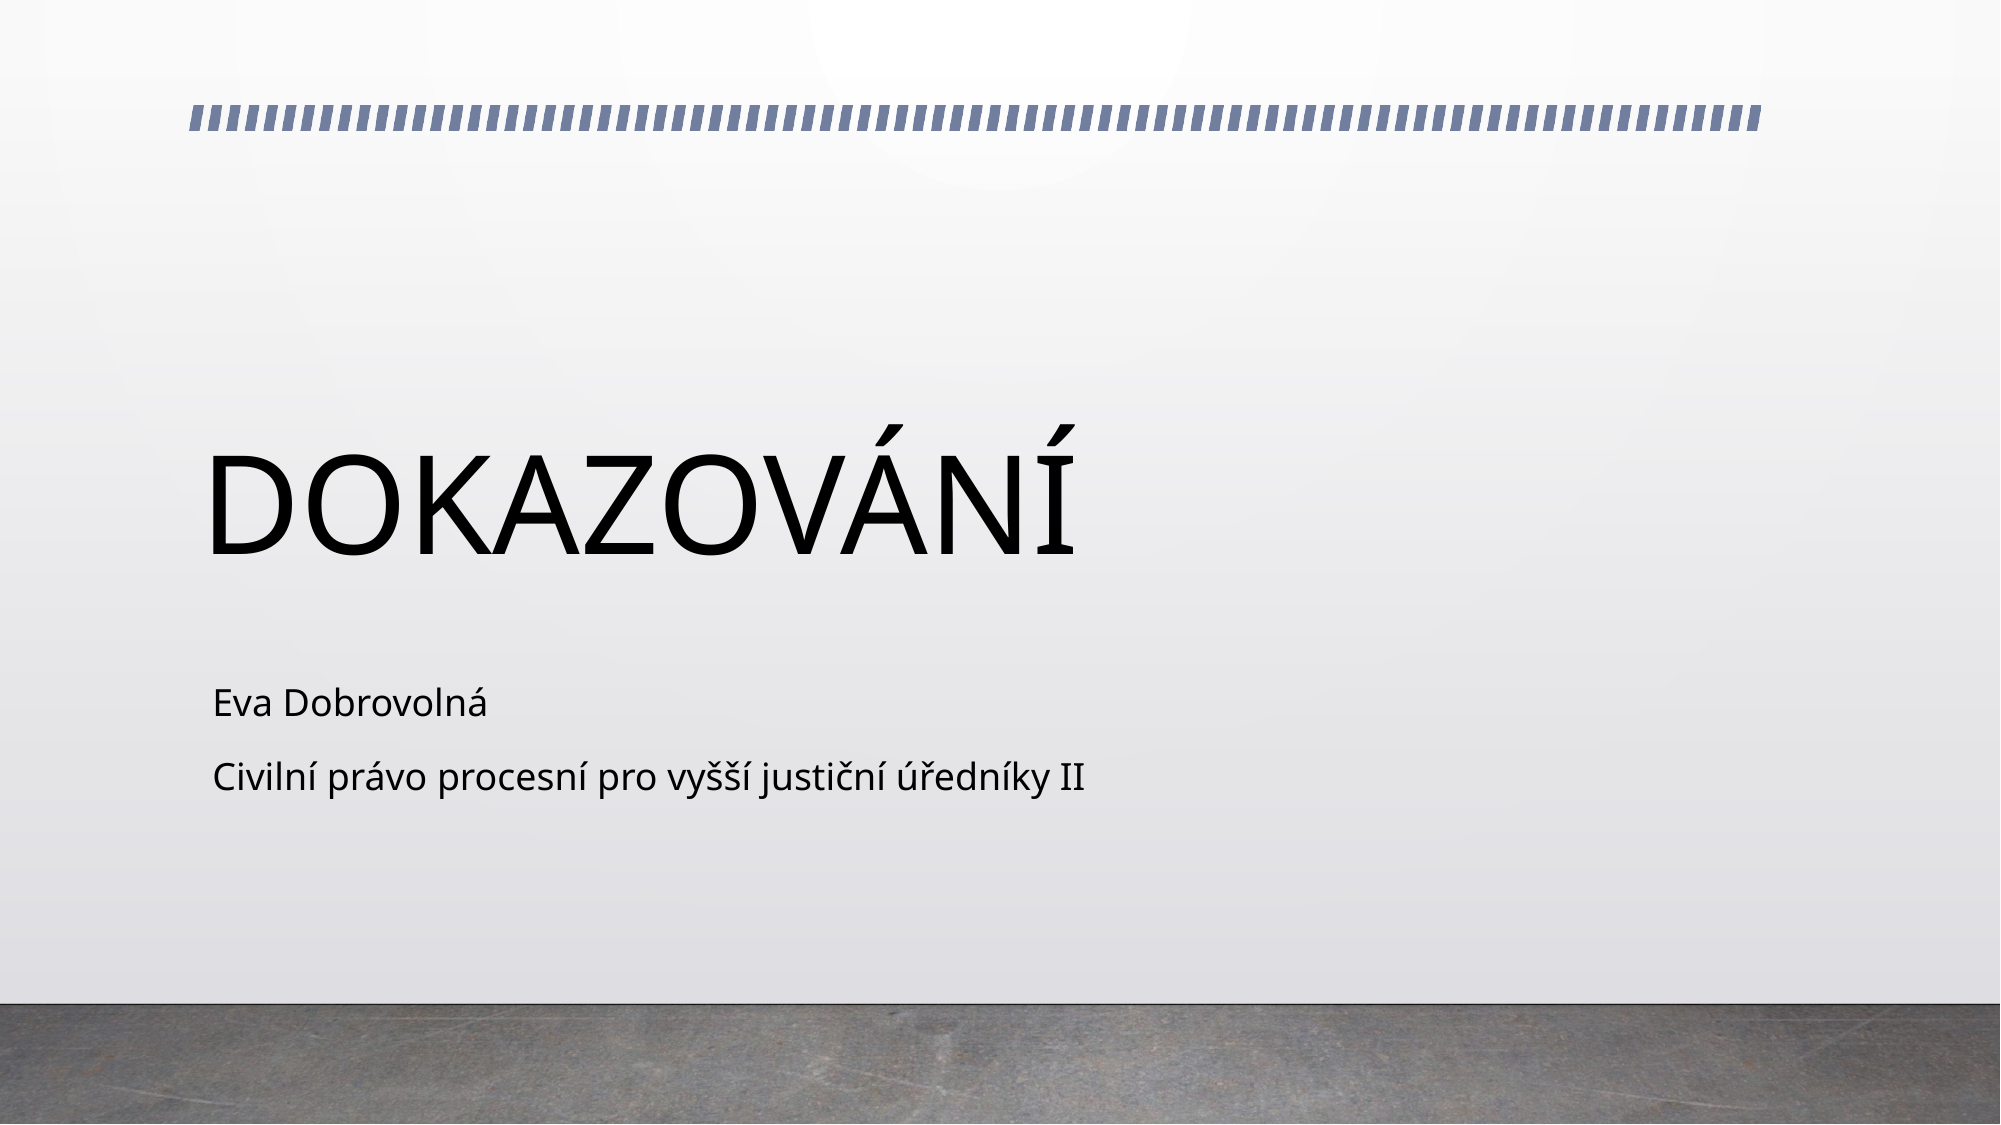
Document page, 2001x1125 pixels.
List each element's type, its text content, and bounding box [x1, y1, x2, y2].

picture [0, 1004, 2000, 1124]
subtitle Eva Dobrovolná Civilní právo procesní pro vyšší justiční úředníky II [197, 654, 1615, 831]
title DOKAZOVÁNÍ [185, 155, 1602, 585]
